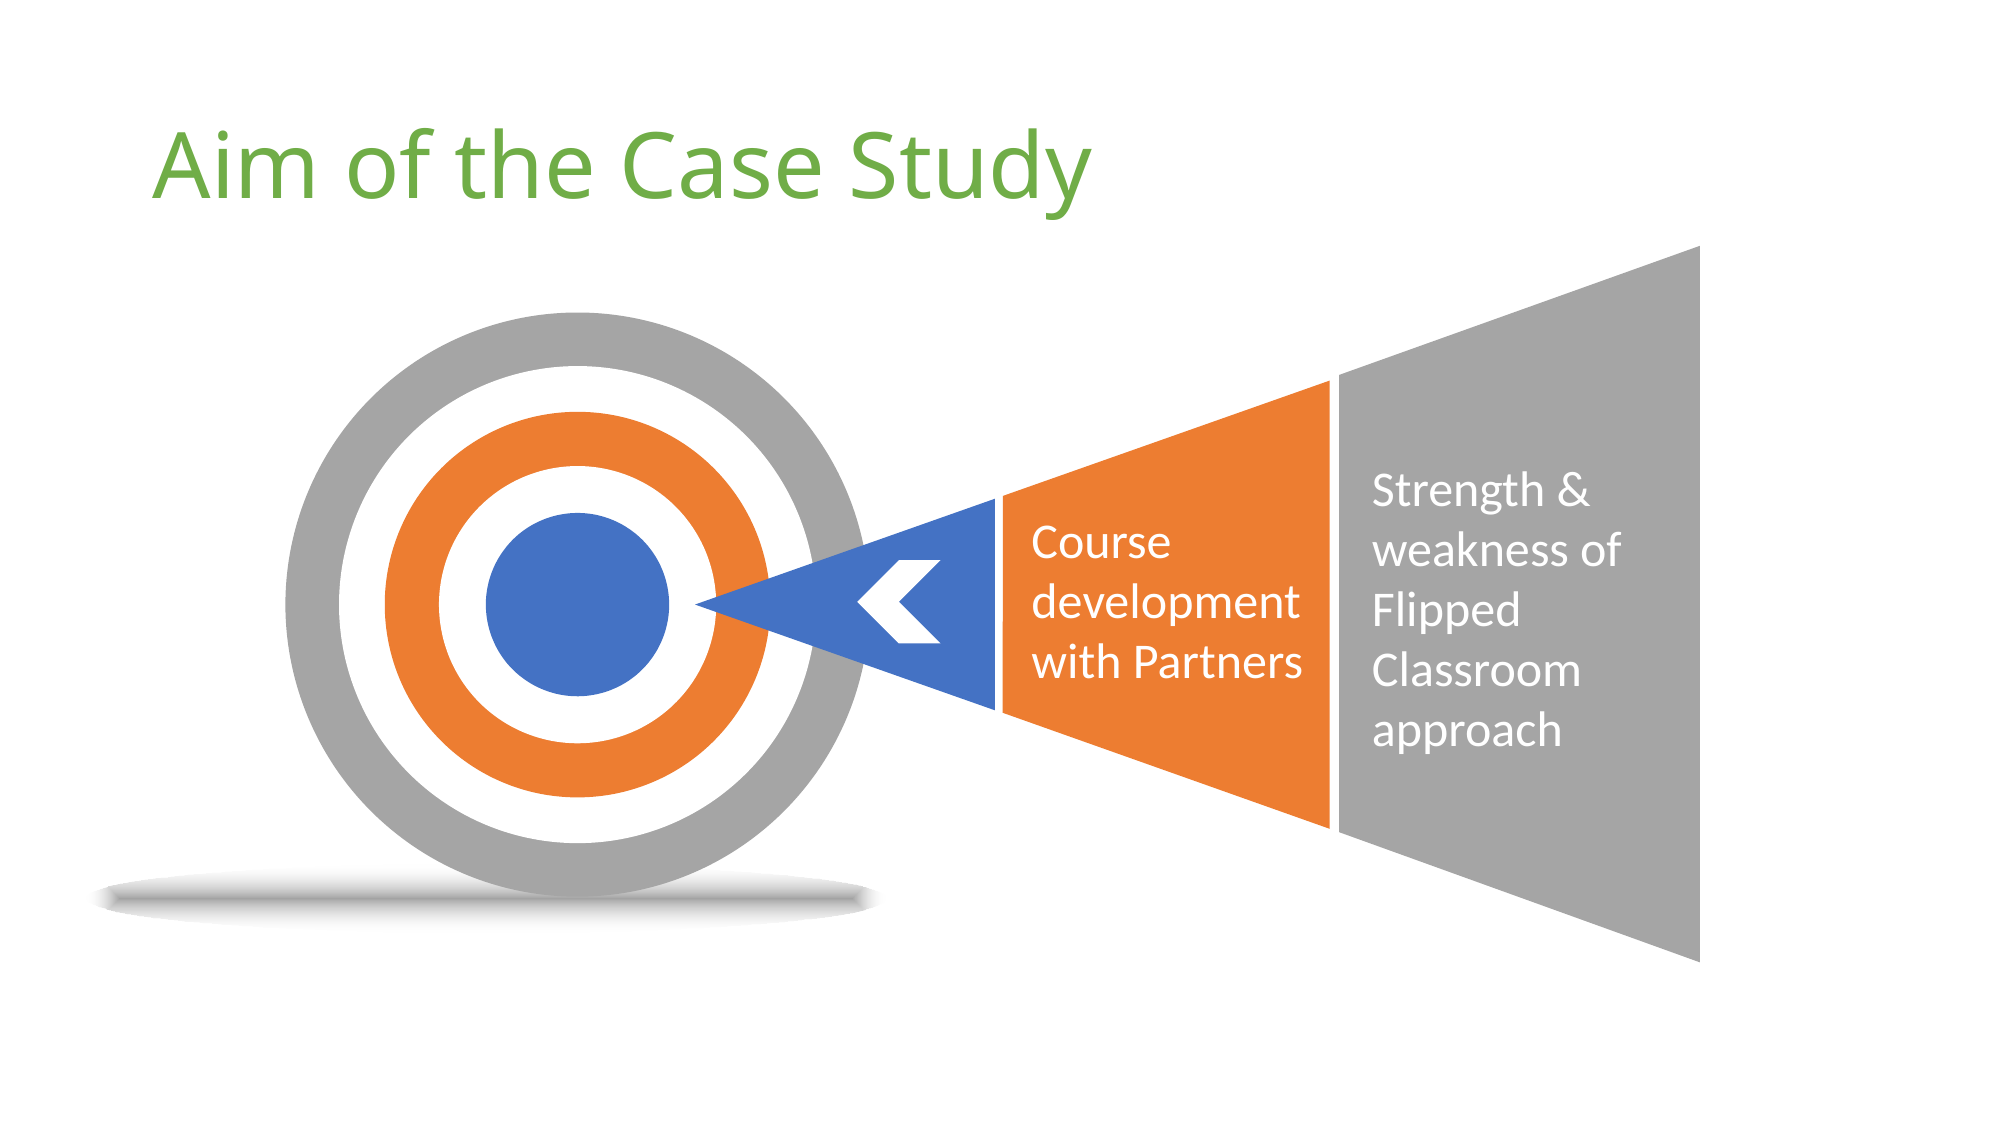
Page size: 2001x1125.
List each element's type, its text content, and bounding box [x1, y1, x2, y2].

title Aim of the Case Study [137, 59, 1863, 278]
text_box [85, 868, 694, 933]
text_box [285, 312, 694, 897]
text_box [694, 245, 1700, 963]
